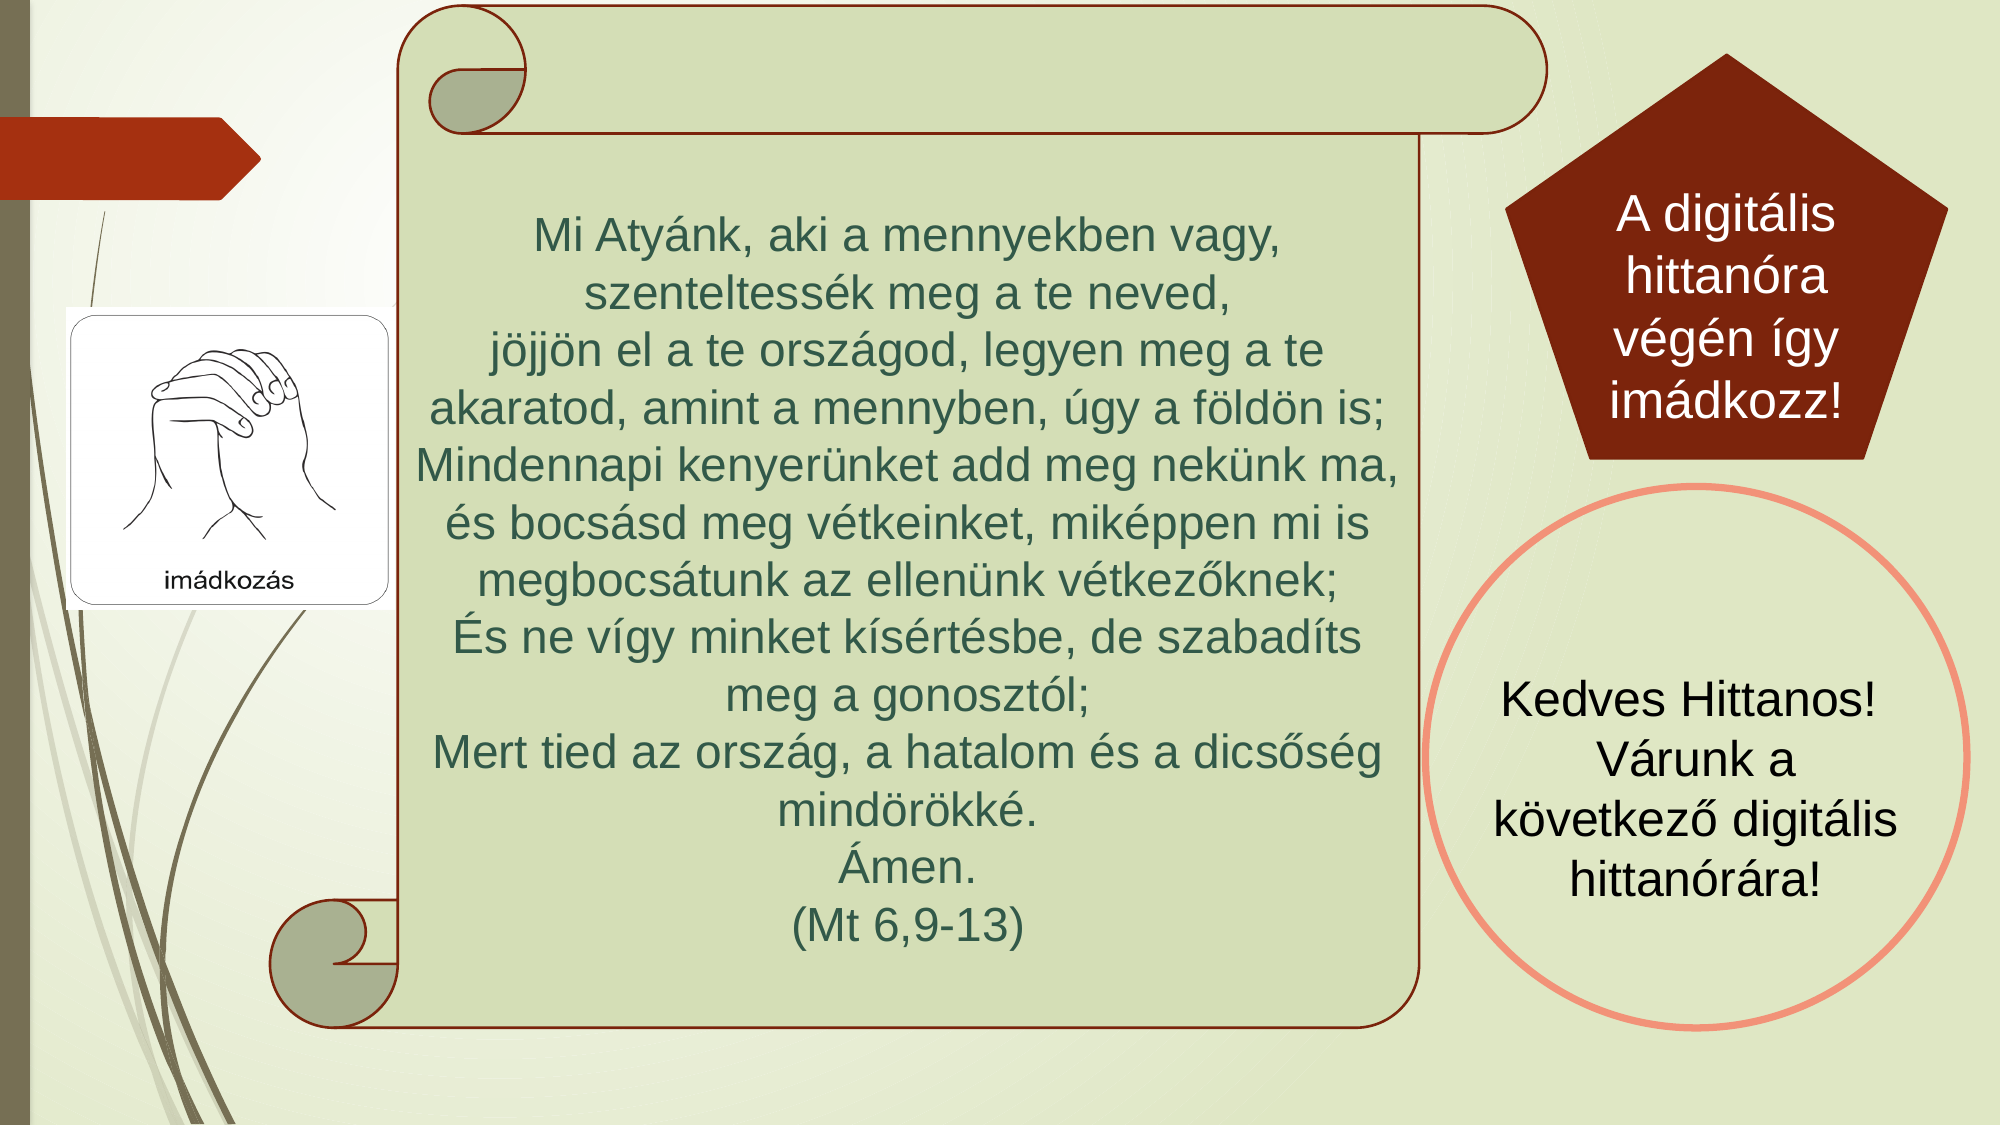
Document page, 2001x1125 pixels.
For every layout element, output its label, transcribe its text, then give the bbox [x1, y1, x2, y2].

text_box Kedves Hittanos! Várunk a következő digitális hittanórára! [1466, 658, 1926, 914]
text_box [1424, 485, 1969, 903]
text_box [1473, 914, 1919, 1030]
picture [66, 307, 395, 610]
text_box Mi Atyánk, aki a mennyekben vagy, szenteltessék meg a te neved, jöjjön el a te országod, legyen meg a te akaratod, amint a mennyben, úgy a földön is; Mindennapi kenyerünket add meg nekünk ma, és bocsásd meg vétkeinket, miképpen mi is megbocsátunk az ellenünk vétkezőknek; És ne vígy minket kísértésbe, de szabadíts meg a gonosztól; Mert tied az ország, a hatalom és a dicsőség mindörökké. Ámen. (Mt 6,9-13) [268, 4, 1549, 1030]
text_box A digitális hittanóra végén így imádkozz! [1505, 53, 1949, 460]
